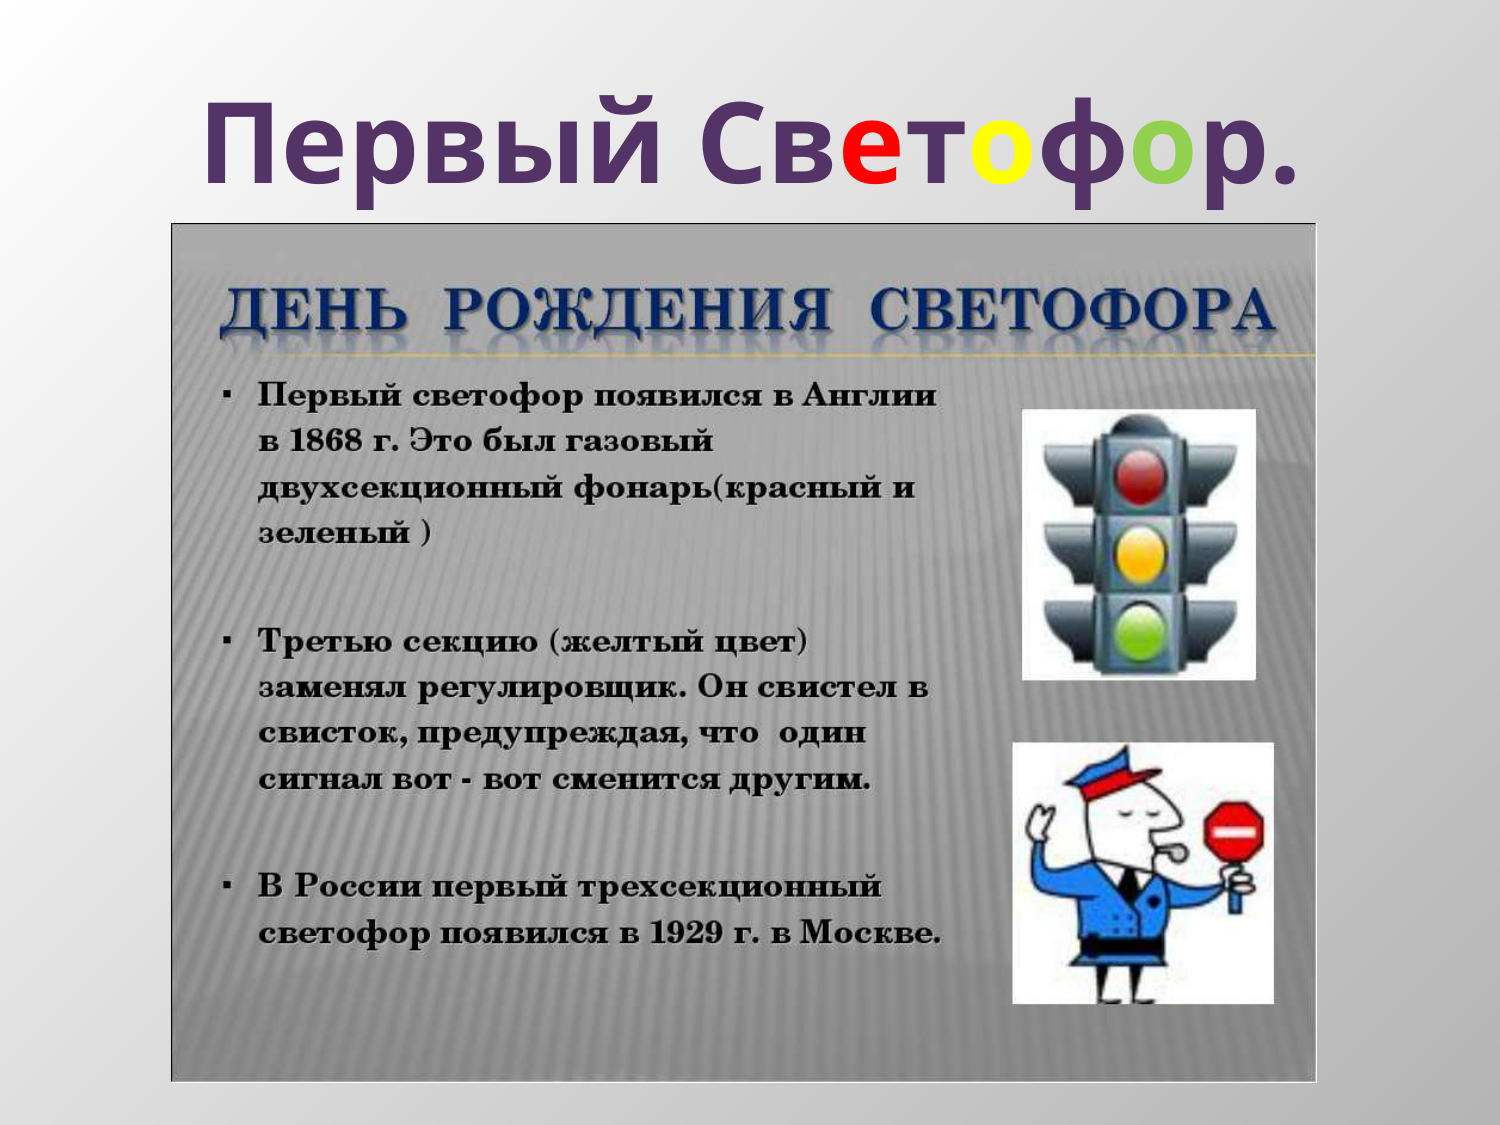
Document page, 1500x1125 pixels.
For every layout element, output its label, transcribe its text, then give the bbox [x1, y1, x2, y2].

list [170, 223, 1318, 1083]
title Первый Светофор. [75, 45, 1425, 233]
